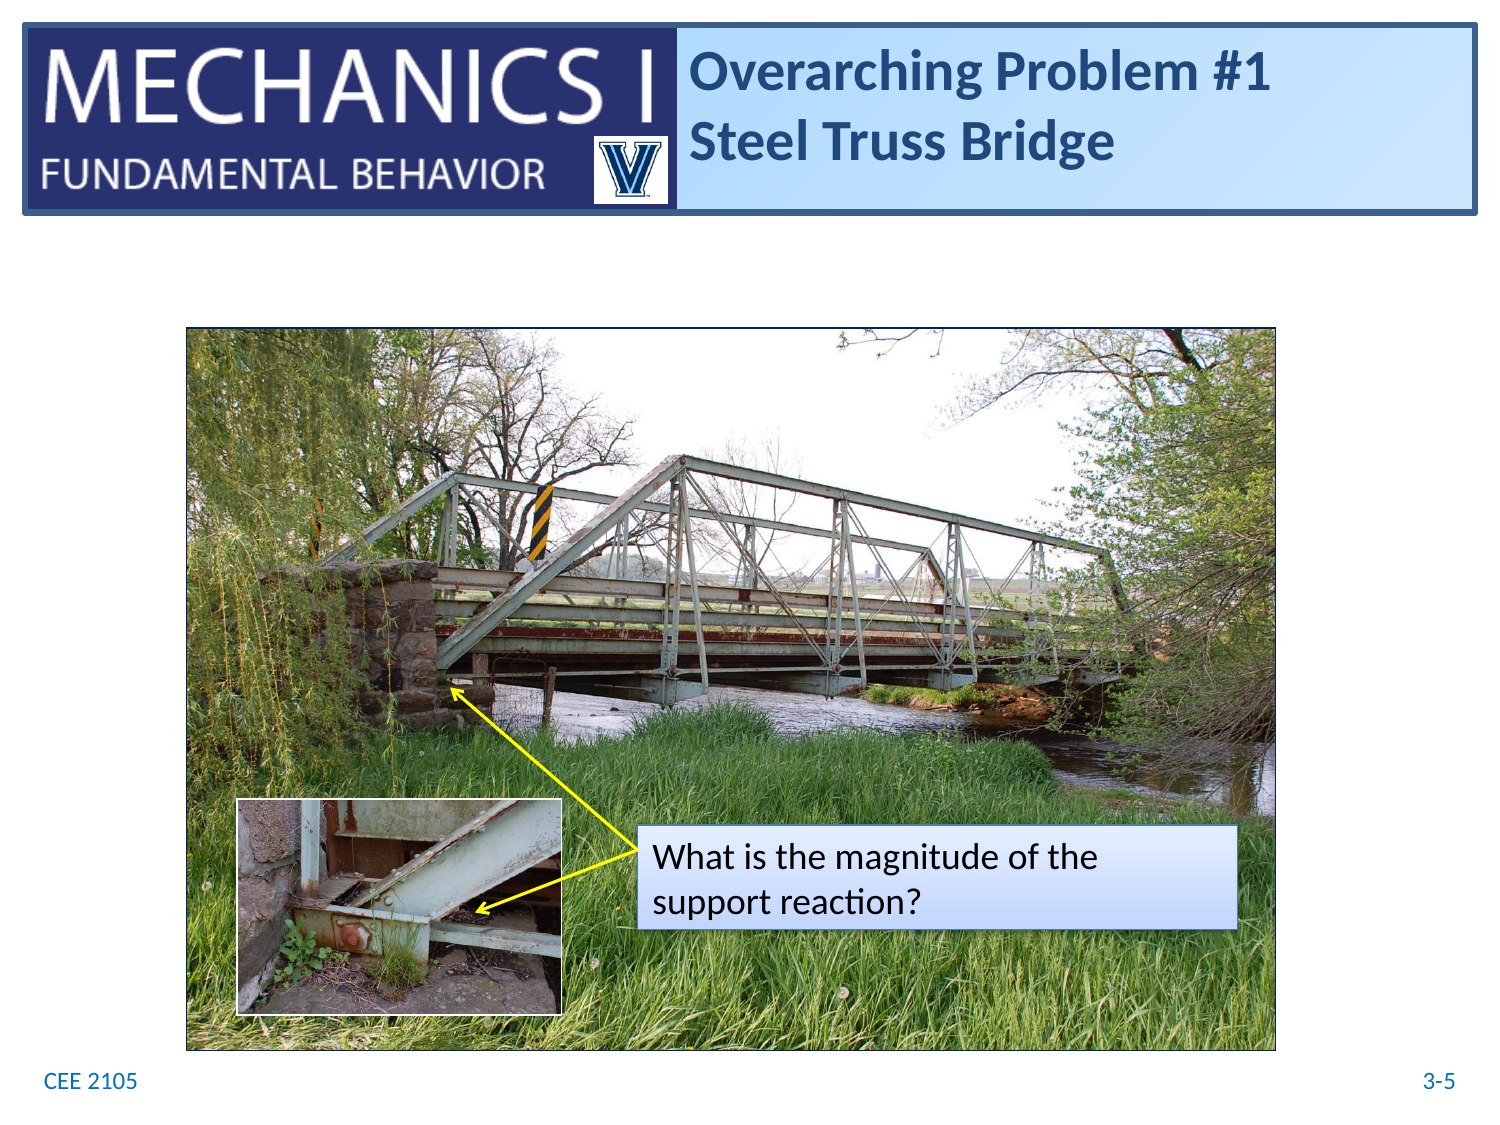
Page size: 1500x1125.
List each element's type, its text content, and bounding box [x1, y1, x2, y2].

picture [28, 28, 575, 209]
picture [187, 328, 1276, 1051]
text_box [474, 849, 638, 913]
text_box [449, 687, 638, 849]
title [575, 0, 1500, 213]
text_box Overarching Problem #1 Steel Truss Bridge [675, 24, 1475, 213]
